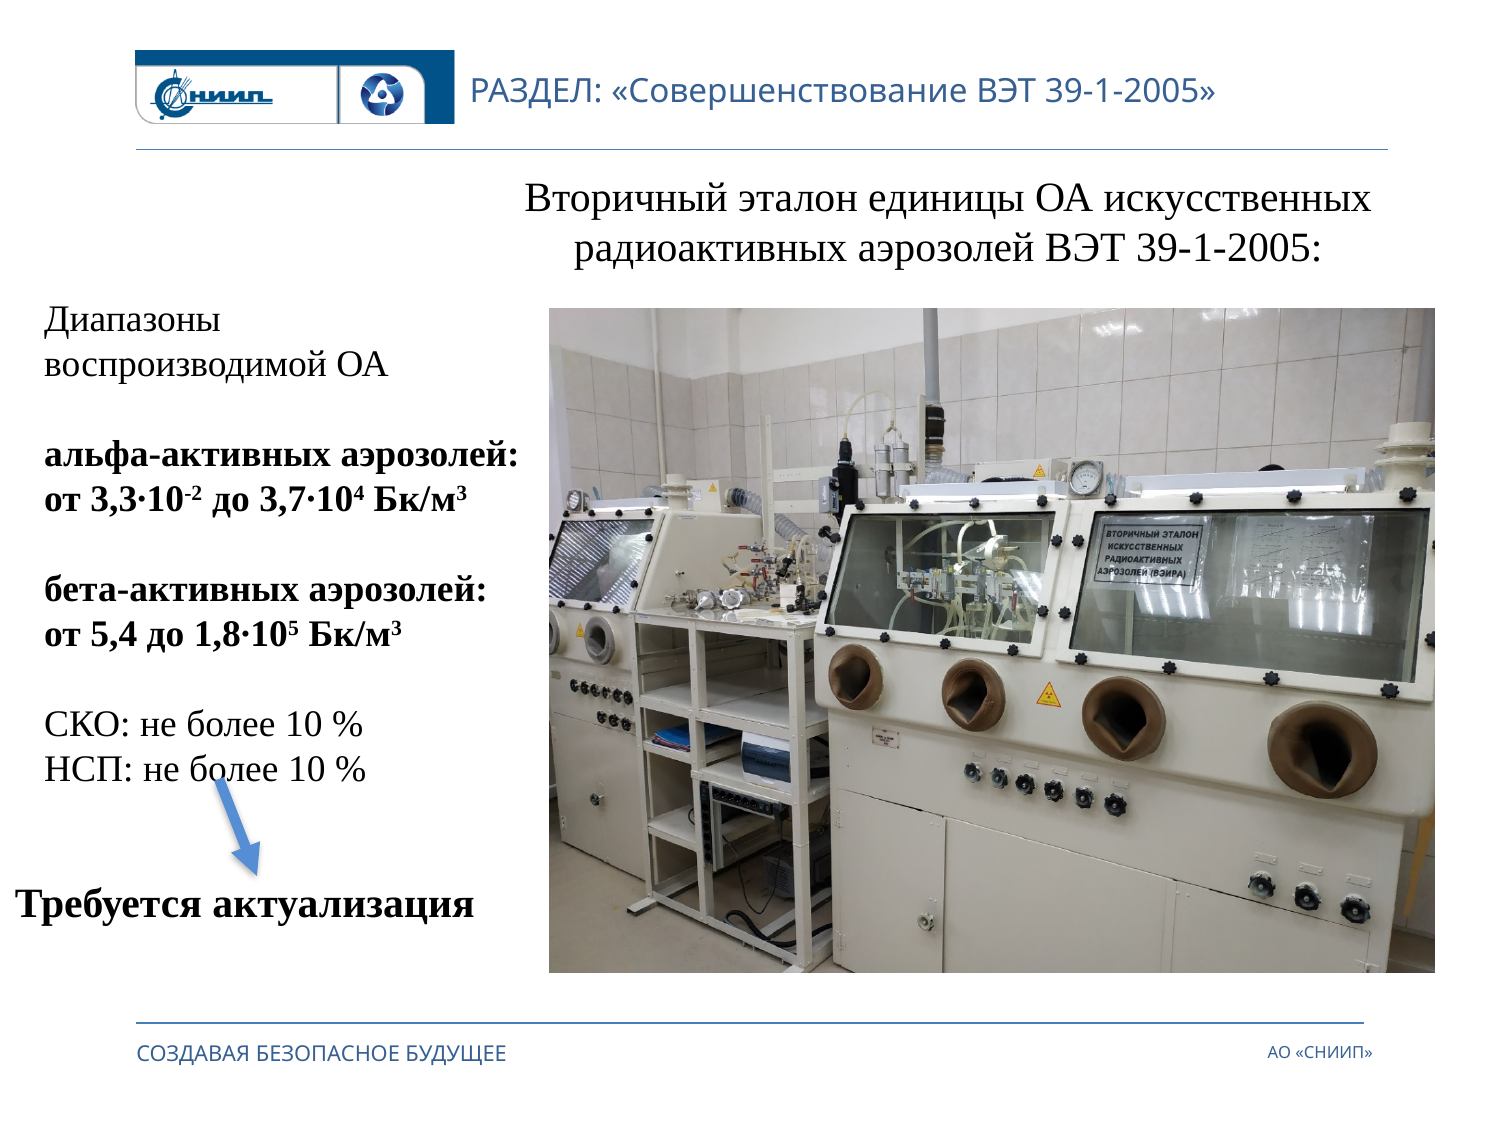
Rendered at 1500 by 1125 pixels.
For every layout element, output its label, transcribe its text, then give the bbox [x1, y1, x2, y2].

text_box Требуется актуализация [0, 868, 520, 934]
text_box РАЗДЕЛ: «Совершенствование ВЭТ 39-1-2005» [455, 50, 1483, 127]
picture [548, 308, 1435, 973]
text_box Вторичный эталон единицы ОА искусственных радиоактивных аэрозолей ВЭТ 39-1-2005: [381, 162, 1500, 378]
text_box АО «СНИИП» [1252, 1034, 1388, 1070]
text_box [218, 778, 258, 877]
picture [135, 50, 455, 125]
text_box Диапазоны воспроизводимой ОА альфа-активных аэрозолей: от 3,3∙10-2 до 3,7∙104 Бк/м3 бета-активных аэрозолей: от 5,4 до 1,8∙105 Бк/м3 СКО: не более 10 % НСП: не более 10 % [29, 286, 617, 797]
text_box СОЗДАВАЯ БЕЗОПАСНОЕ БУДУЩЕЕ [121, 1023, 597, 1083]
